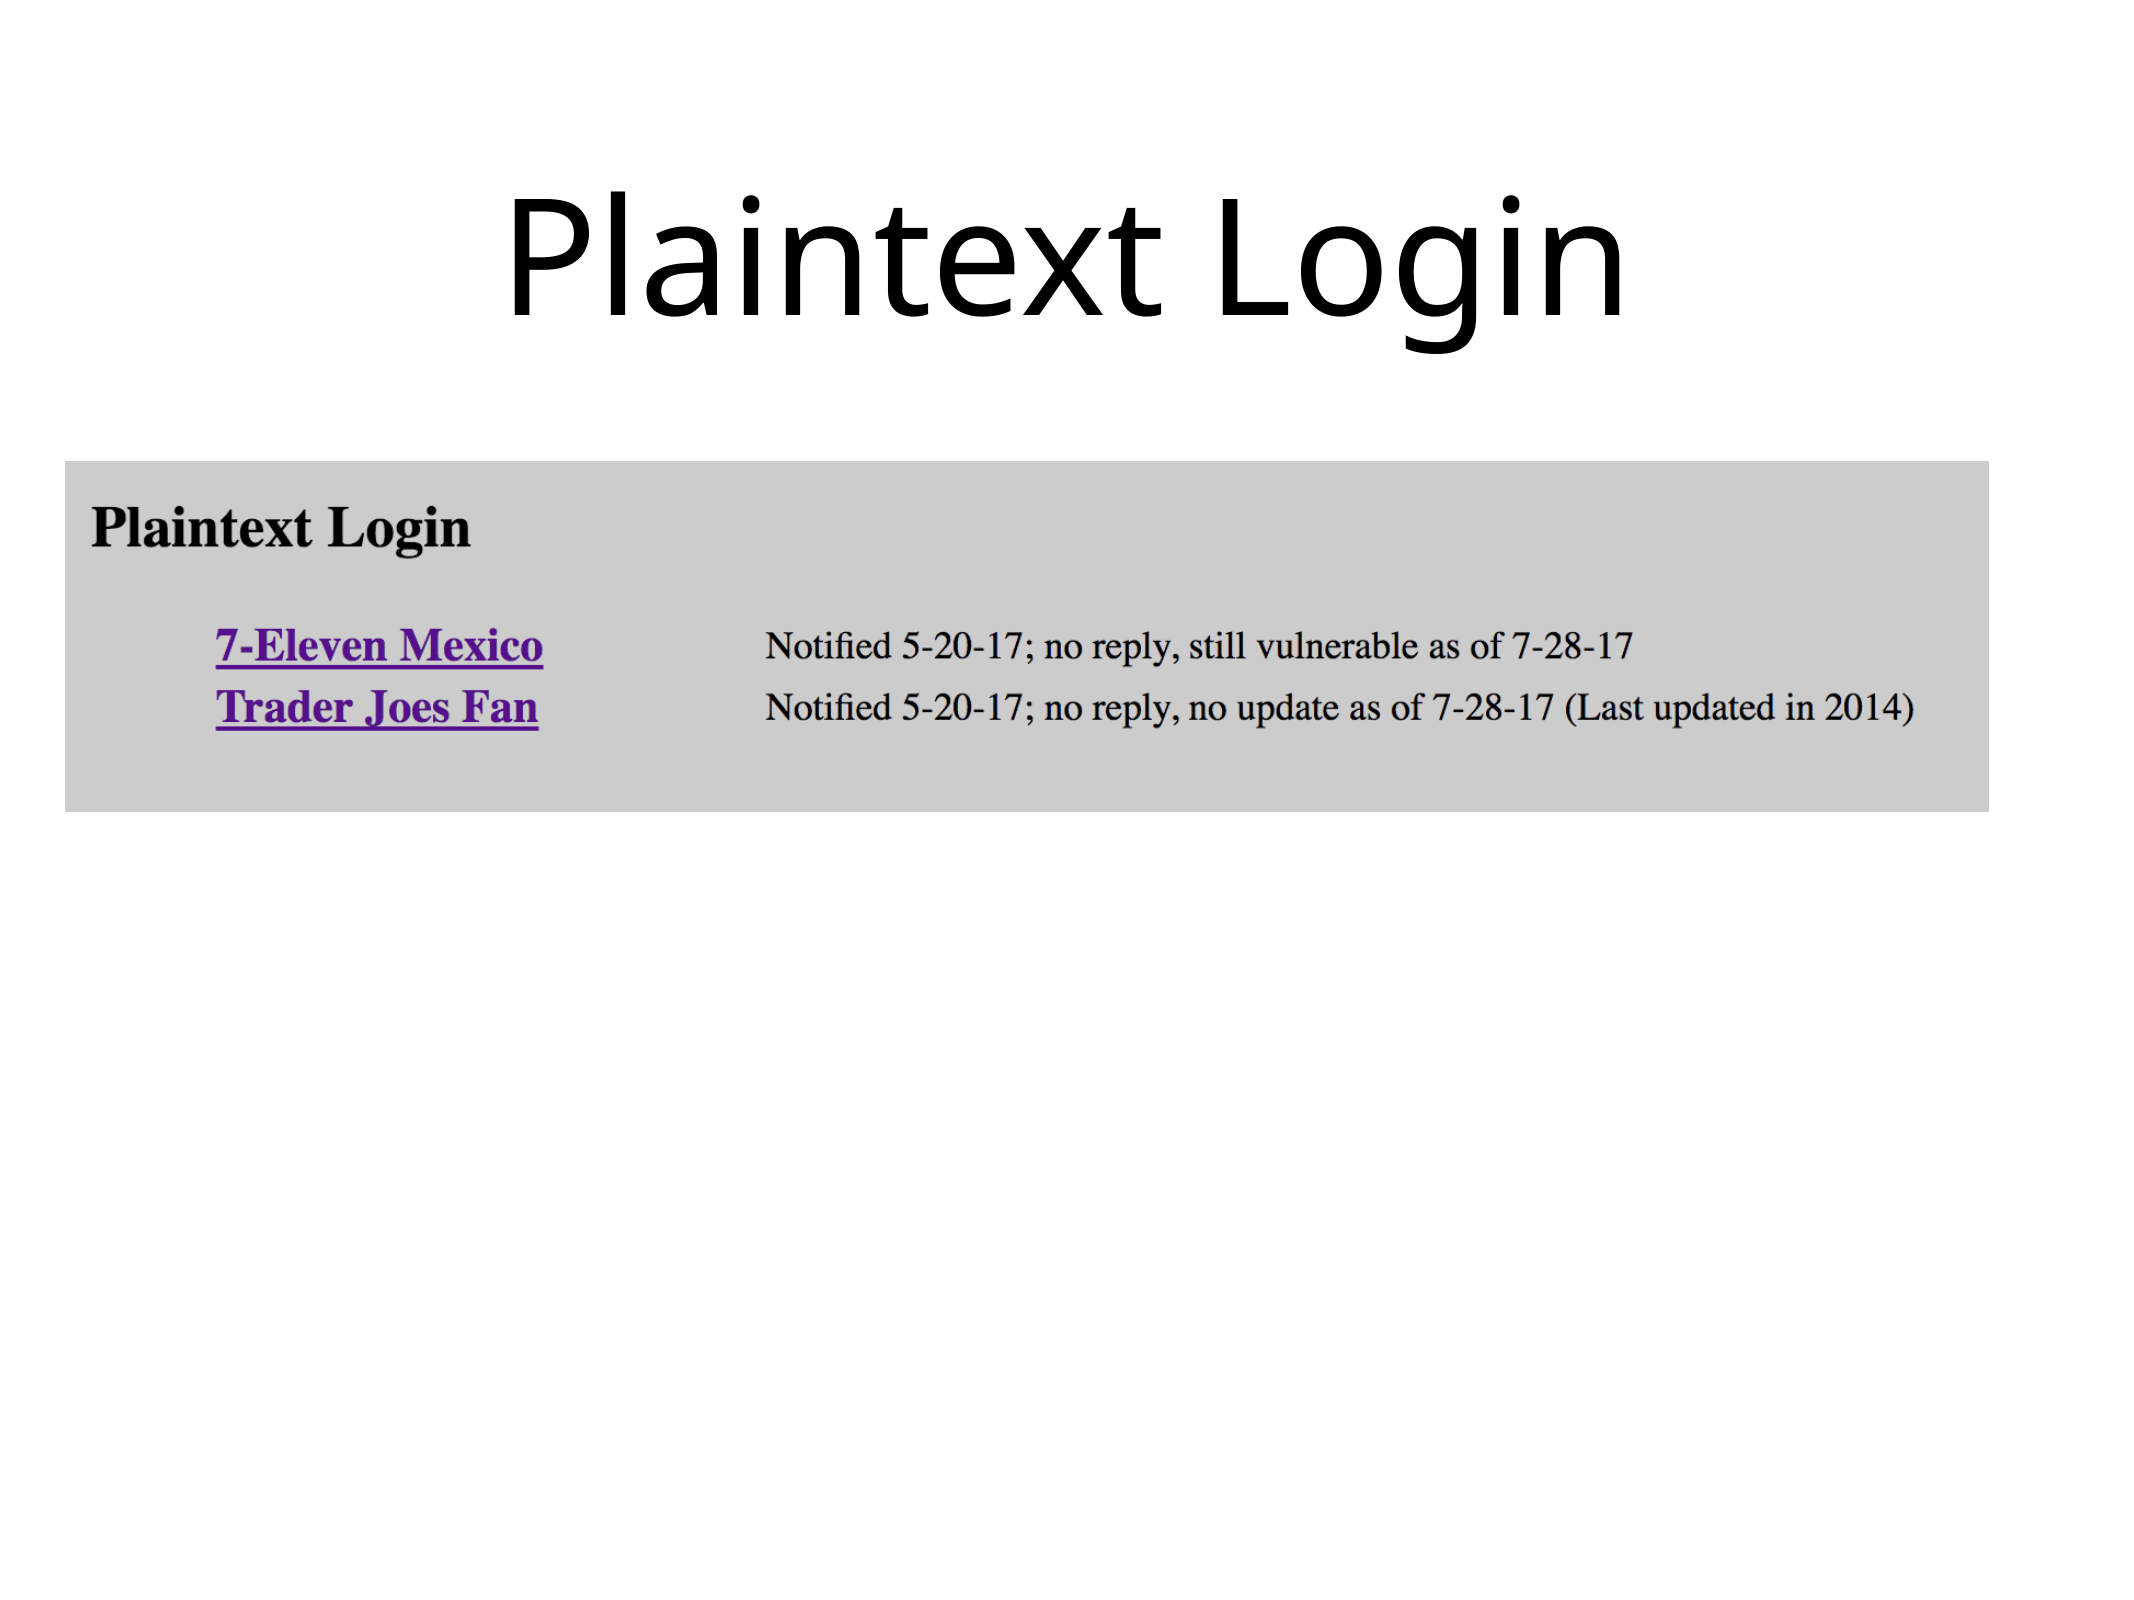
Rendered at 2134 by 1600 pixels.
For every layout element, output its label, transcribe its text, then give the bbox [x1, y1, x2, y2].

picture [65, 461, 1990, 813]
title Plaintext Login [155, 72, 1978, 428]
